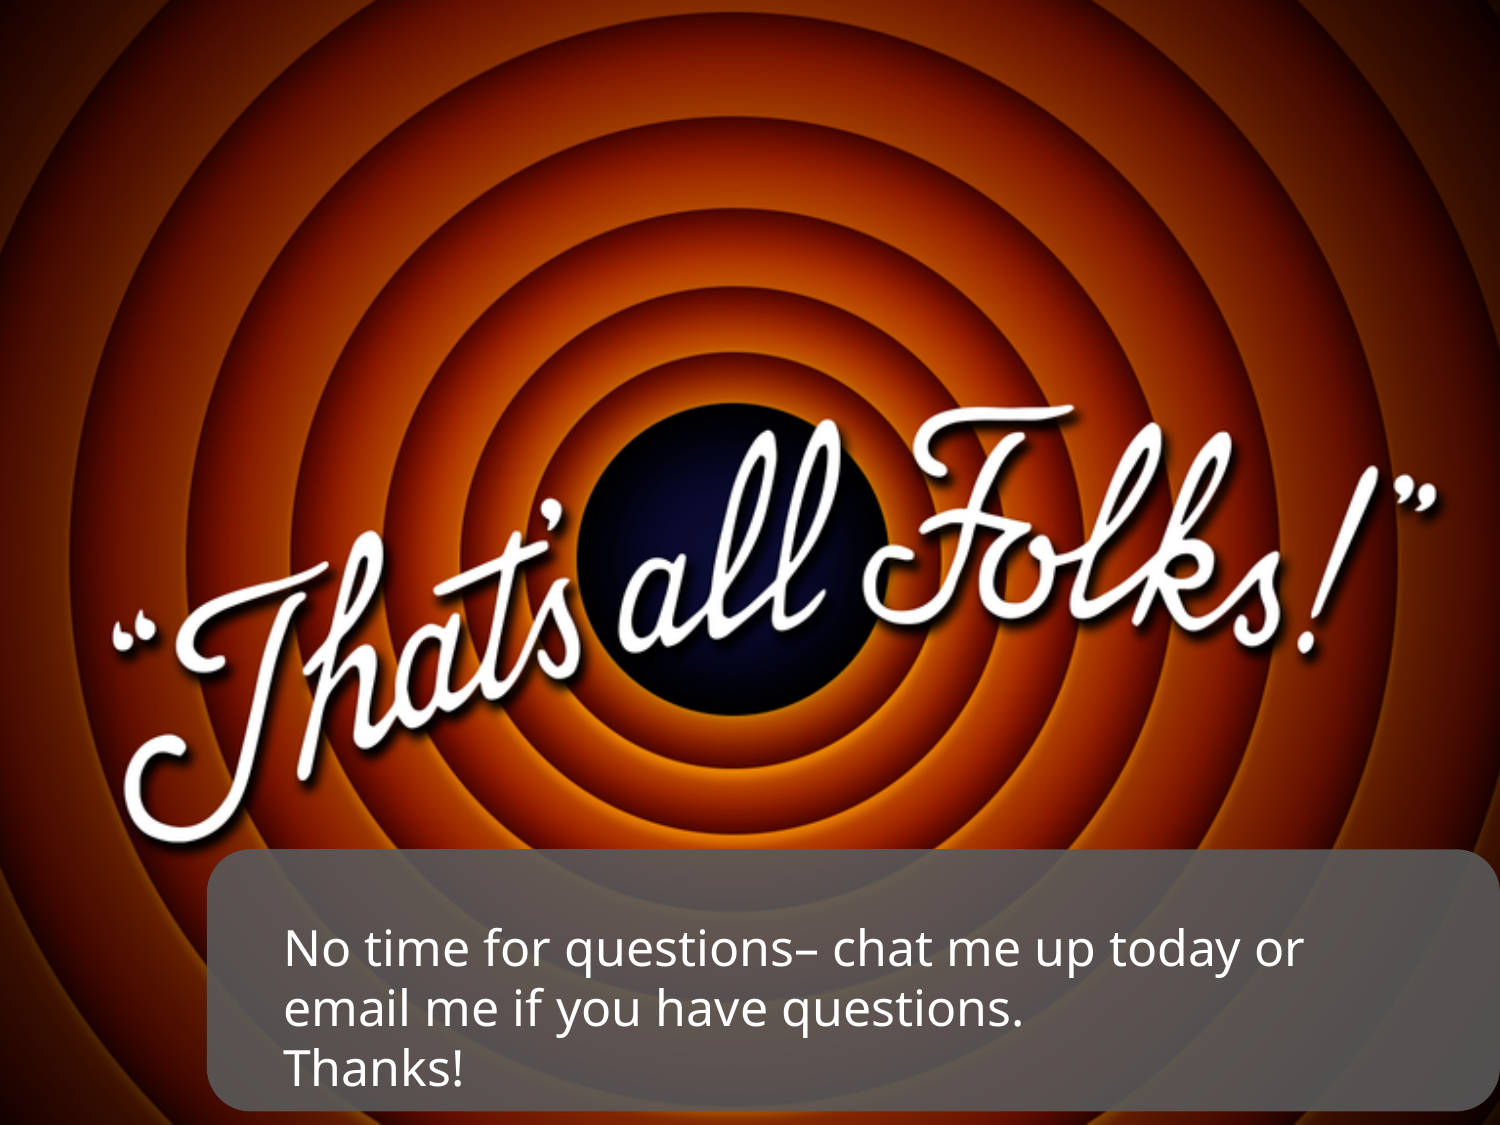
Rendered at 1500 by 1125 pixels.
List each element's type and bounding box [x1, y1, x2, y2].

list [0, 0, 1500, 1125]
